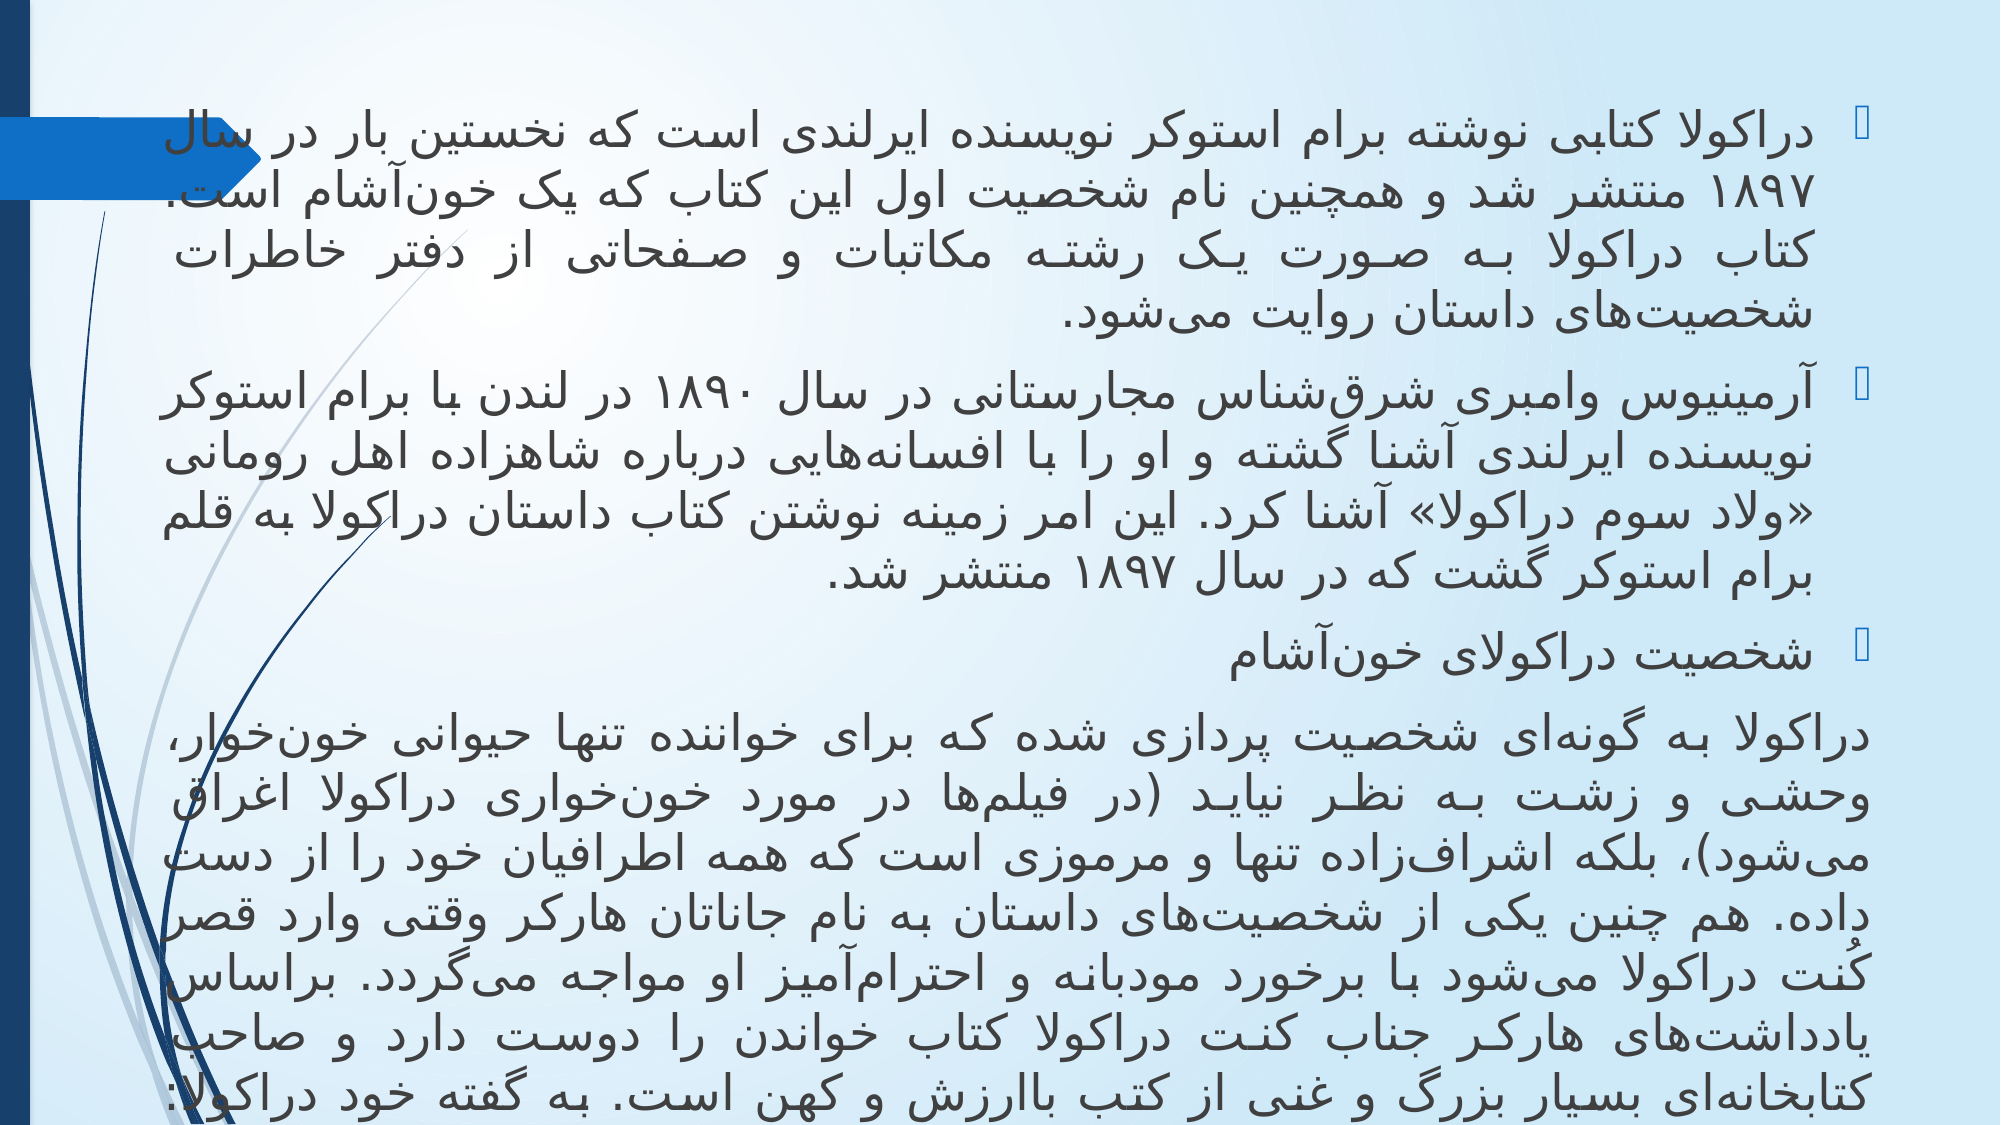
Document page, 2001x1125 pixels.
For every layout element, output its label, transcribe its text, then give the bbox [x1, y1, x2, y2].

list دراکولا کتابی نوشته برام استوکر نویسنده ایرلندی است که نخستین بار در سال ۱۸۹۷ منتشر شد و همچنین نام شخصیت اول این کتاب که یک خون‌آشام است. کتاب دراکولا به صورت یک رشته مکاتبات و صفحاتی از دفتر خاطرات شخصیت‌های داستان روایت می‌شود. آرمینیوس وامبری شرق‌شناس مجارستانی در سال ۱۸۹۰ در لندن با برام استوکر نویسنده ایرلندی آشنا گشته و او را با افسانه‌هایی درباره شاهزاده اهل رومانی «ولاد سوم دراکولا» آشنا کرد. این امر زمینه نوشتن کتاب داستان دراکولا به قلم برام استوکر گشت که در سال ۱۸۹۷ منتشر شد. شخصیت دراکولای خون‌آشام دراکولا به گونه‌ای شخصیت پردازی شده که برای خواننده تنها حیوانی خون‌خوار، وحشی و زشت به نظر نیاید (در فیلم‌ها در مورد خون‌خواری دراکولا اغراق می‌شود)، بلکه اشراف‌زاده تنها و مرموزی است که همه اطرافیان خود را از دست داده. هم چنین یکی از شخصیت‌های داستان به نام جاناتان هارکر وقتی وارد قصر کُنت دراکولا می‌شود با برخورد مودبانه و احترام‌آمیز او مواجه می‌گردد. براساس یادداشت‌های هارکر جناب کنت دراکولا کتاب خواندن را دوست دارد و صاحب کتابخانه‌ای بسیار بزرگ و غنی از کتب باارزش و کهن است. به گفته خود دراکولا: کتاب‌هایش بهترین دوستانش هستند و در هر شرایطی او را یاری کرده‌اند. کنت دراکولا موجودی تنهاست و خود او می‌گوید: به علت از دست دادن عزیزان بی‌شماری از سال‌ها قبل، با شادی و شادمانی وداع گفته و در حال حاضر در دنیای تاریکی از غم و اندوه زندگی می‌کنم که خوشی و خوشحالی در آن جایی ندارد. [145, 90, 1888, 1057]
